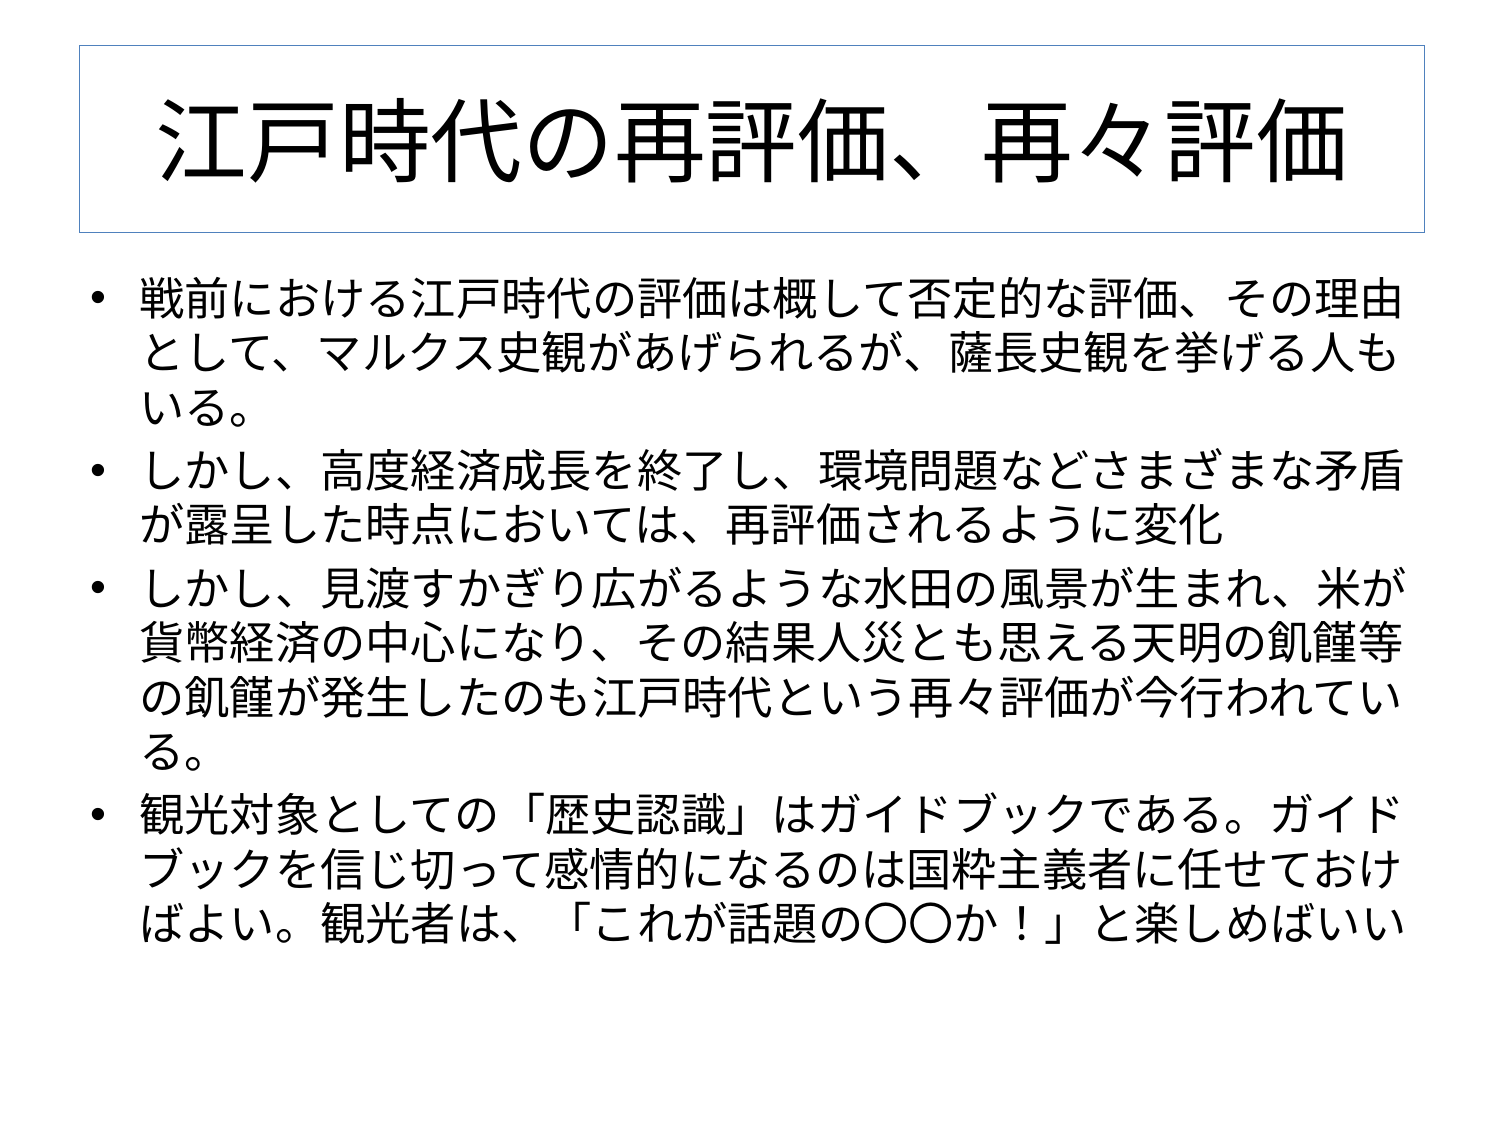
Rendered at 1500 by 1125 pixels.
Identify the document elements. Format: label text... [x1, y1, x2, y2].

list 戦前における江戸時代の評価は概して否定的な評価、その理由として、マルクス史観があげられるが、薩長史観を挙げる人もいる。 しかし、高度経済成長を終了し、環境問題などさまざまな矛盾が露呈した時点においては、再評価されるように変化 しかし、見渡すかぎり広がるような水田の風景が生まれ、米が貨幣経済の中心になり、その結果人災とも思える天明の飢饉等の飢饉が発生したのも江戸時代という再々評価が今行われている。 観光対象としての「歴史認識」はガイドブックである。ガイドブックを信じ切って感情的になるのは国粋主義者に任せておけばよい。観光者は、「これが話題の〇〇か！」と楽しめばいい [75, 262, 1425, 1005]
title 江戸時代の再評価、再々評価 [79, 45, 1425, 233]
